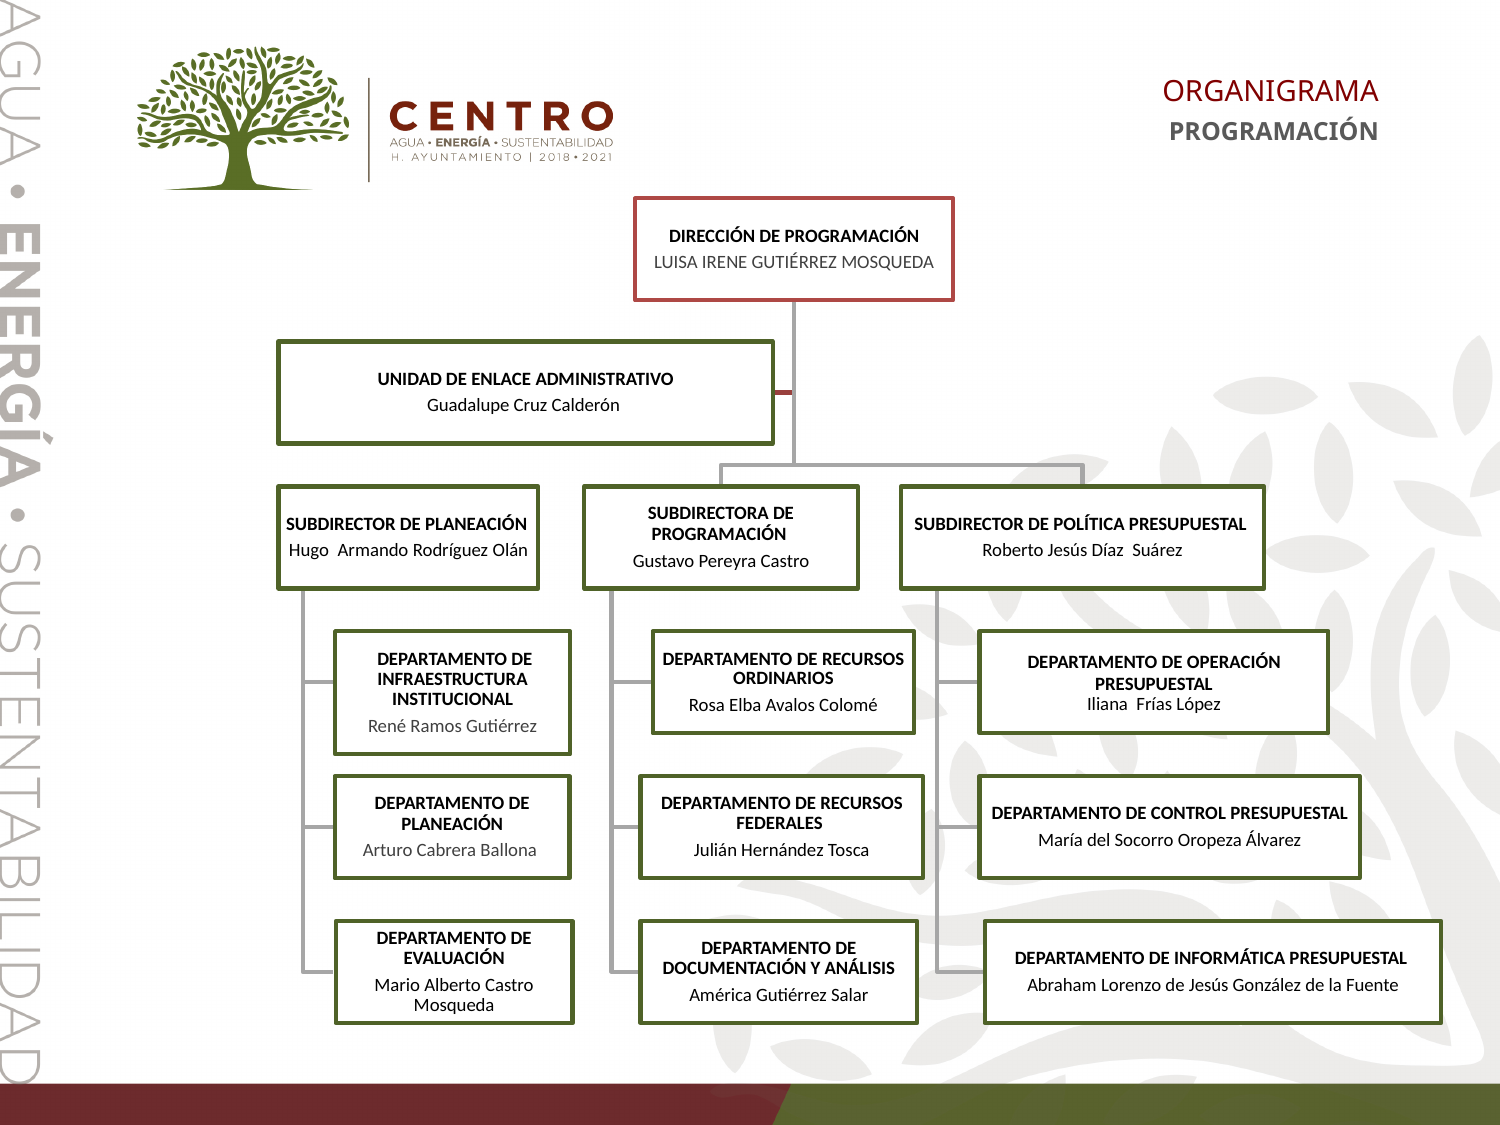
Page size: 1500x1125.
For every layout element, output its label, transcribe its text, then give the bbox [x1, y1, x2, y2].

picture [0, 0, 1500, 1125]
text_box PROGRAMACIÓN [1085, 108, 1394, 153]
text_box ORGANIGRAMA [939, 65, 1394, 115]
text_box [278, 198, 1442, 1024]
